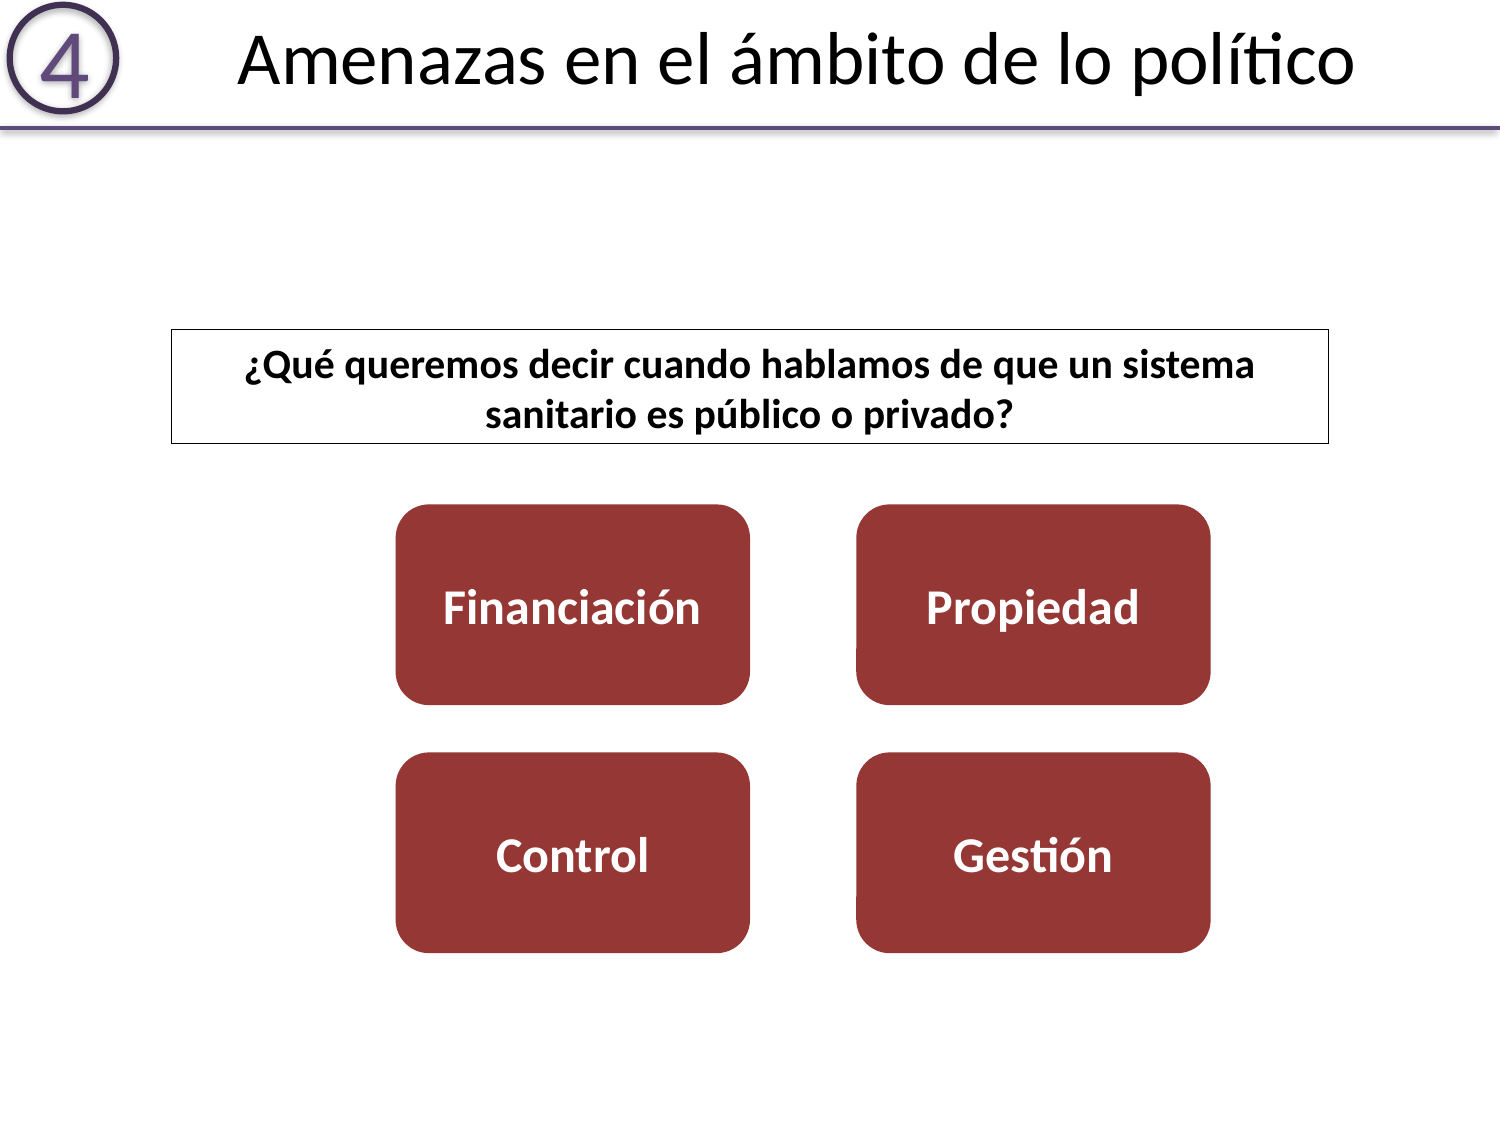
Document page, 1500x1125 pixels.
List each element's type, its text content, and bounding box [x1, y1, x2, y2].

text_box 4 [8, 4, 117, 113]
text_box Gestión [854, 750, 1213, 956]
text_box Amenazas en el ámbito de lo político [94, 2, 1500, 108]
text_box Financiación [393, 502, 753, 708]
text_box ¿Qué queremos decir cuando hablamos de que un sistema sanitario es público o privado? [171, 329, 1329, 444]
text_box Propiedad [854, 502, 1213, 708]
text_box Control [393, 750, 753, 956]
